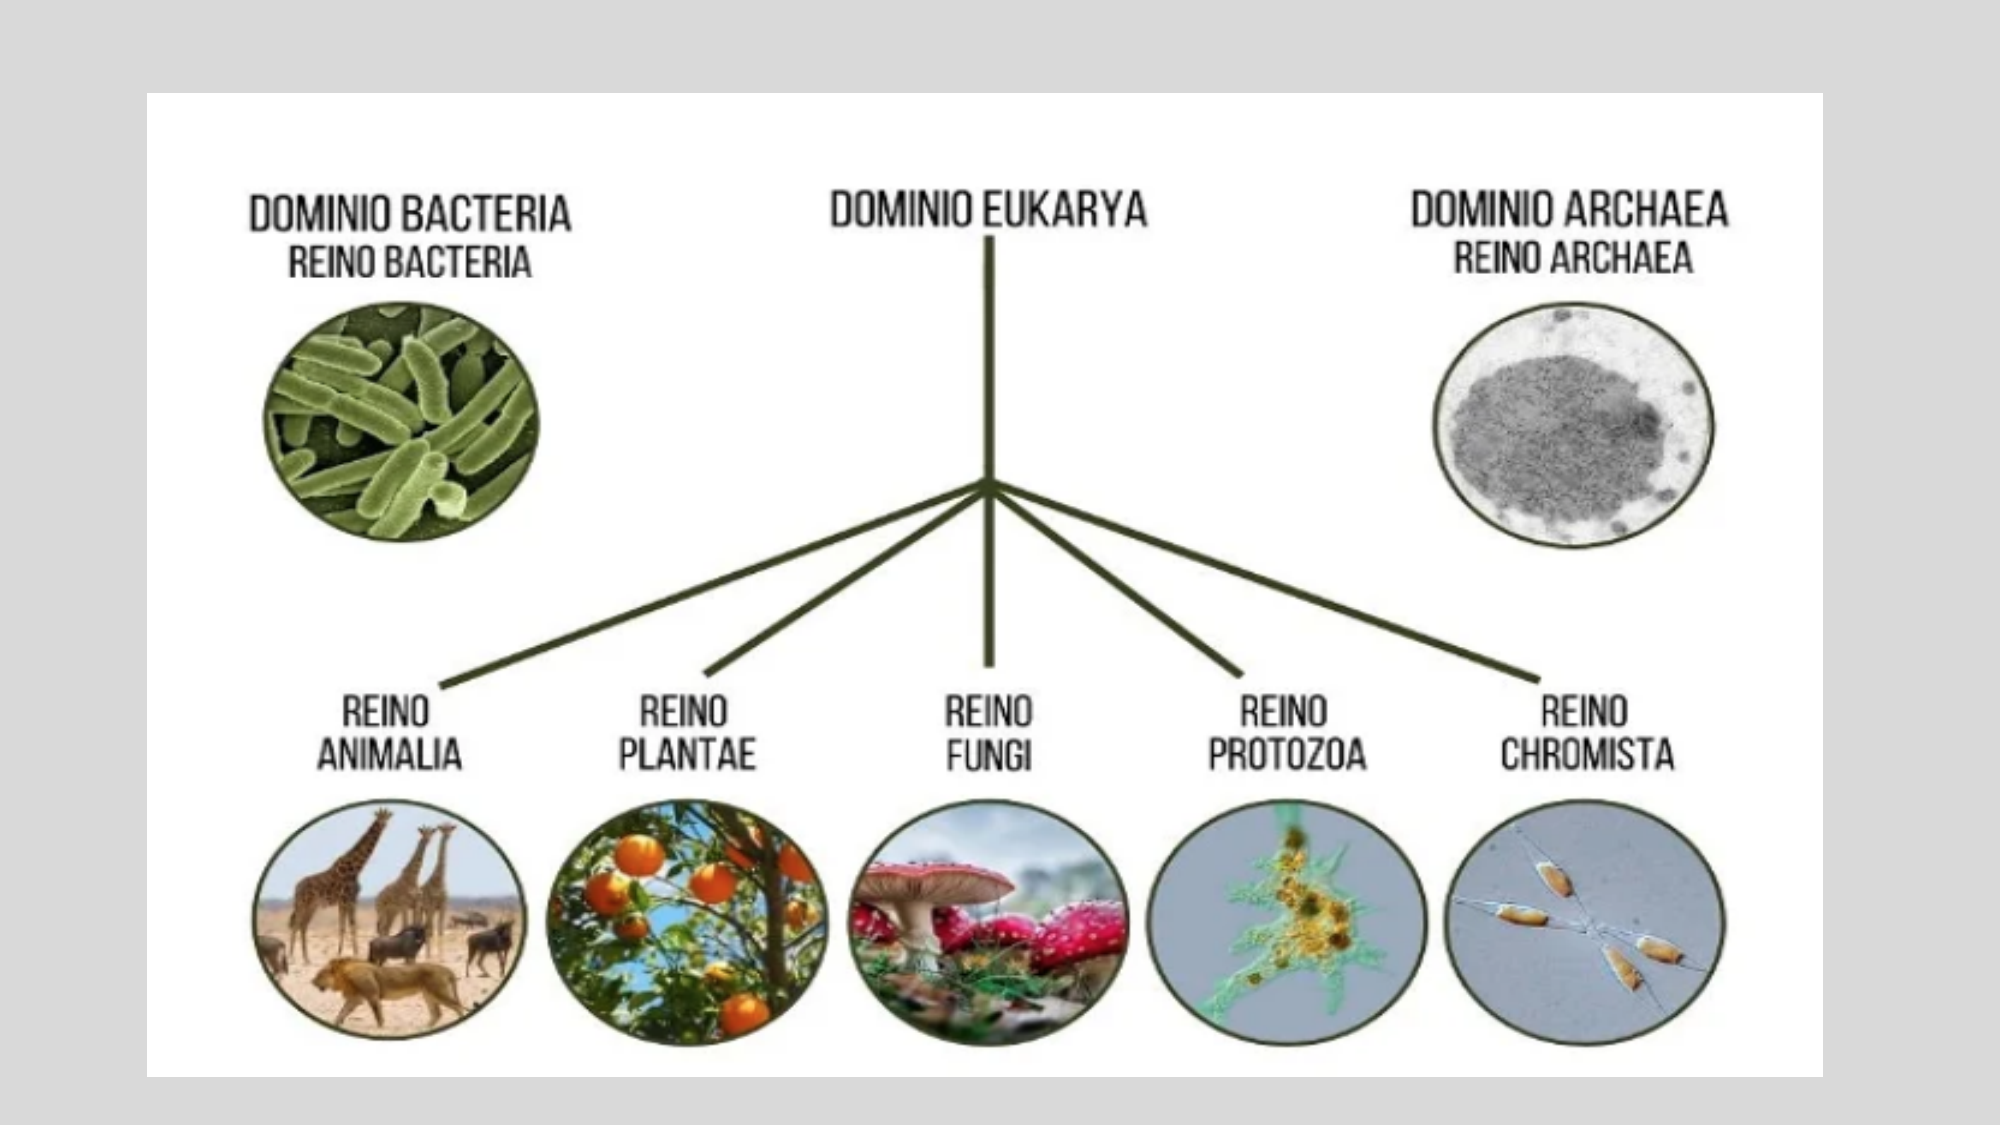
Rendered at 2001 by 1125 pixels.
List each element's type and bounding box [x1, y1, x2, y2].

picture [147, 93, 1823, 1077]
